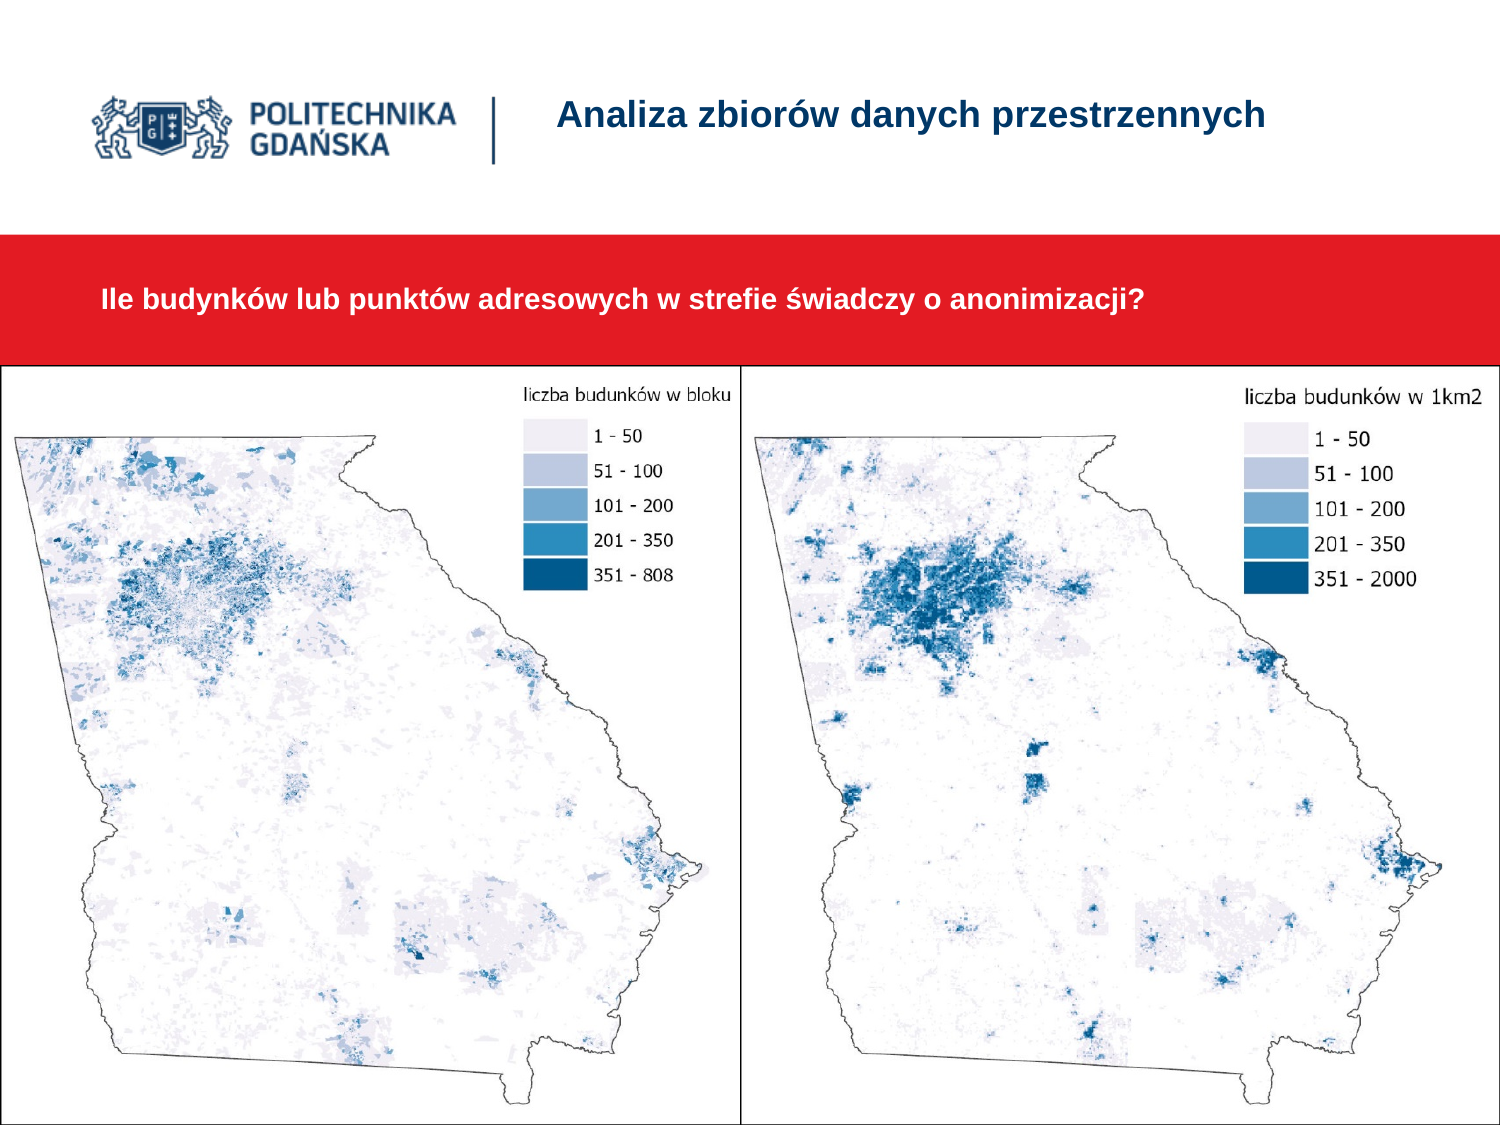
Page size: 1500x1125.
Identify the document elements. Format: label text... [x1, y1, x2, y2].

title Analiza zbiorów danych przestrzennych [541, 88, 1490, 135]
list Ile budynków lub punktów adresowych w strefie świadczy o anonimizacji? [85, 276, 1439, 344]
picture [0, 365, 1500, 1125]
